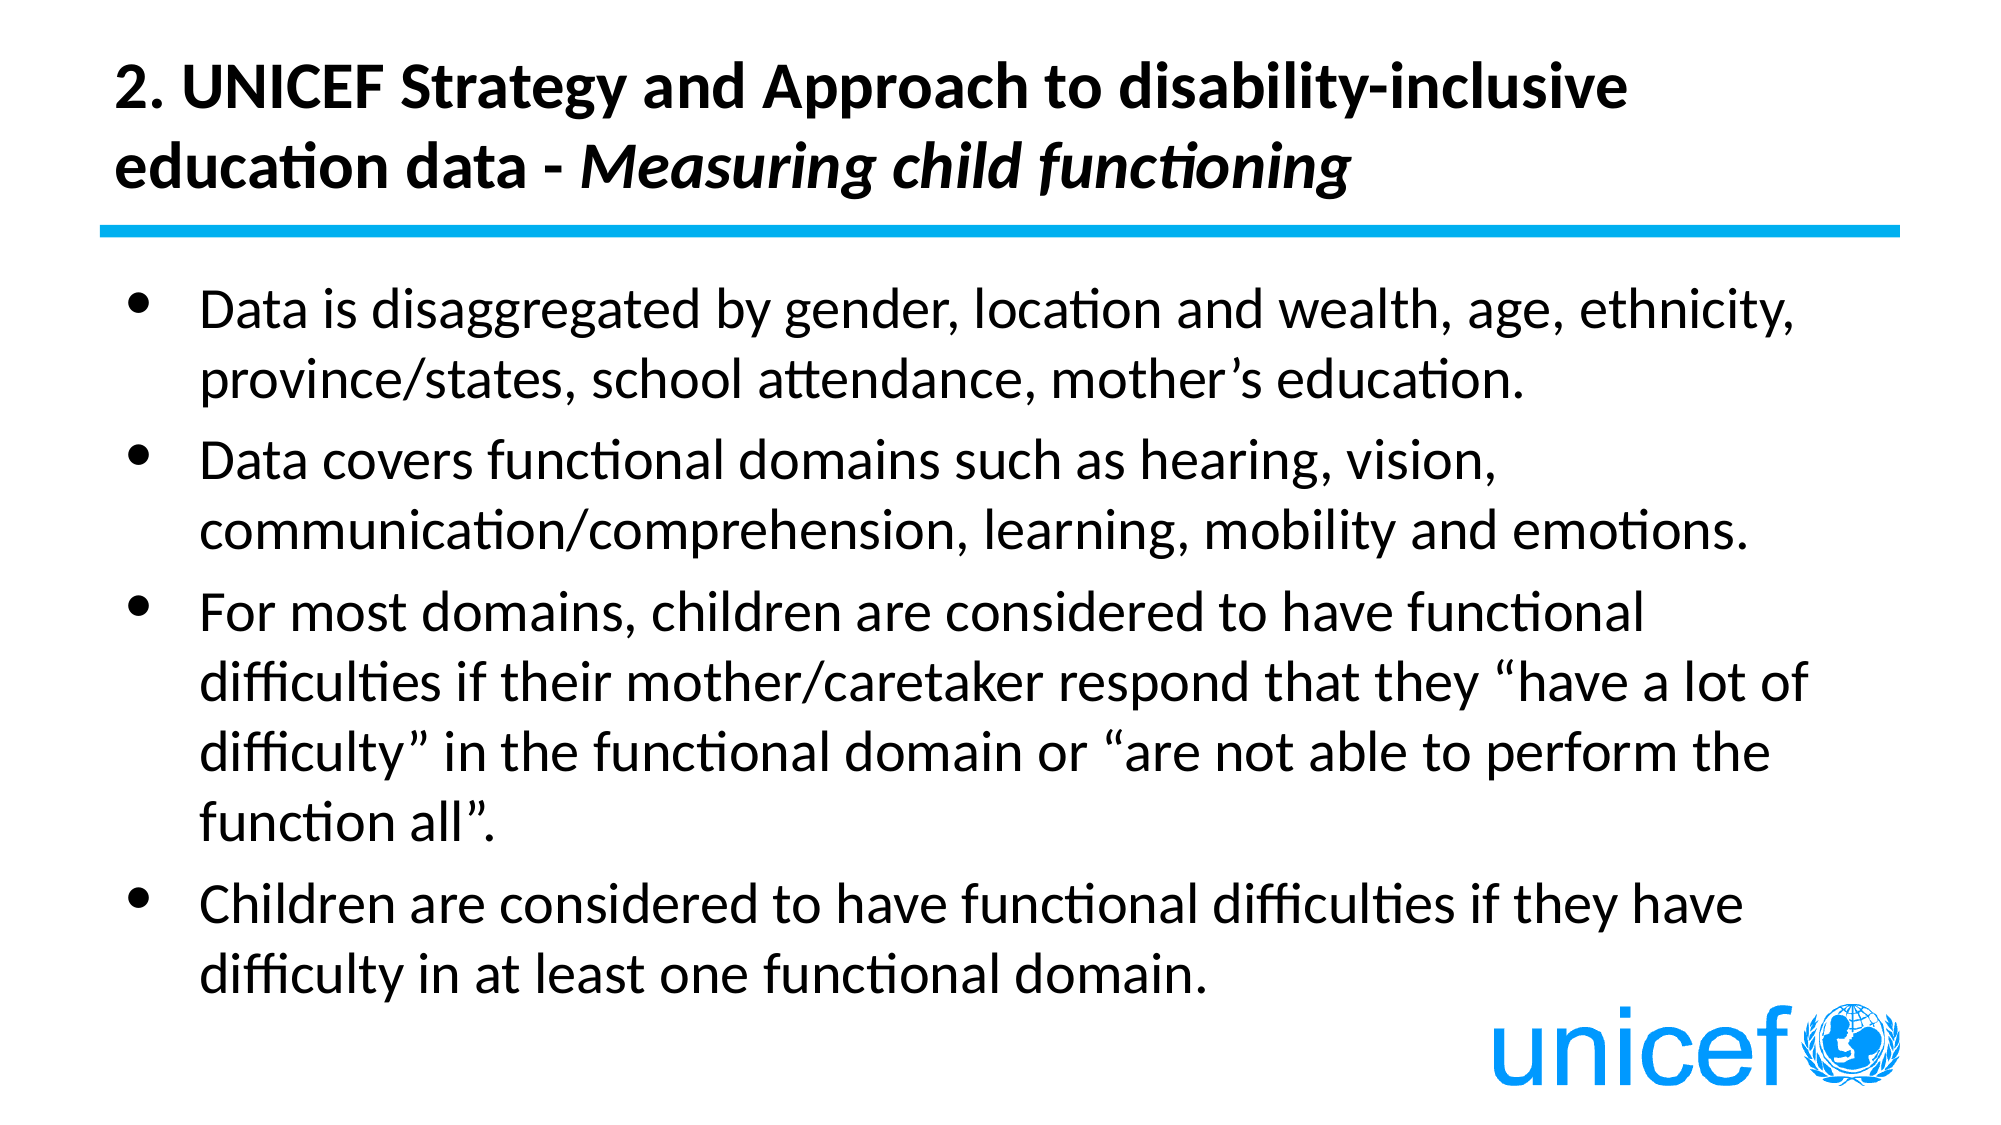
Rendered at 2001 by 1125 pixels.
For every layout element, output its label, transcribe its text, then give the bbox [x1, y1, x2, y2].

title 2. UNICEF Strategy and Approach to disability-inclusive education data - Measuring child functioning [99, 28, 1900, 216]
picture [1494, 1005, 1900, 1086]
list Data is disaggregated by gender, location and wealth, age, ethnicity, province/states, school attendance, mother’s education. Data covers functional domains such as hearing, vision, communication/comprehension, learning, mobility and emotions. For most domains, children are considered to have functional difficulties if their mother/caretaker respond that they “have a lot of difficulty” in the functional domain or “are not able to perform the function all”. Children are considered to have functional difficulties if they have difficulty in at least one functional domain. [99, 262, 1900, 1005]
